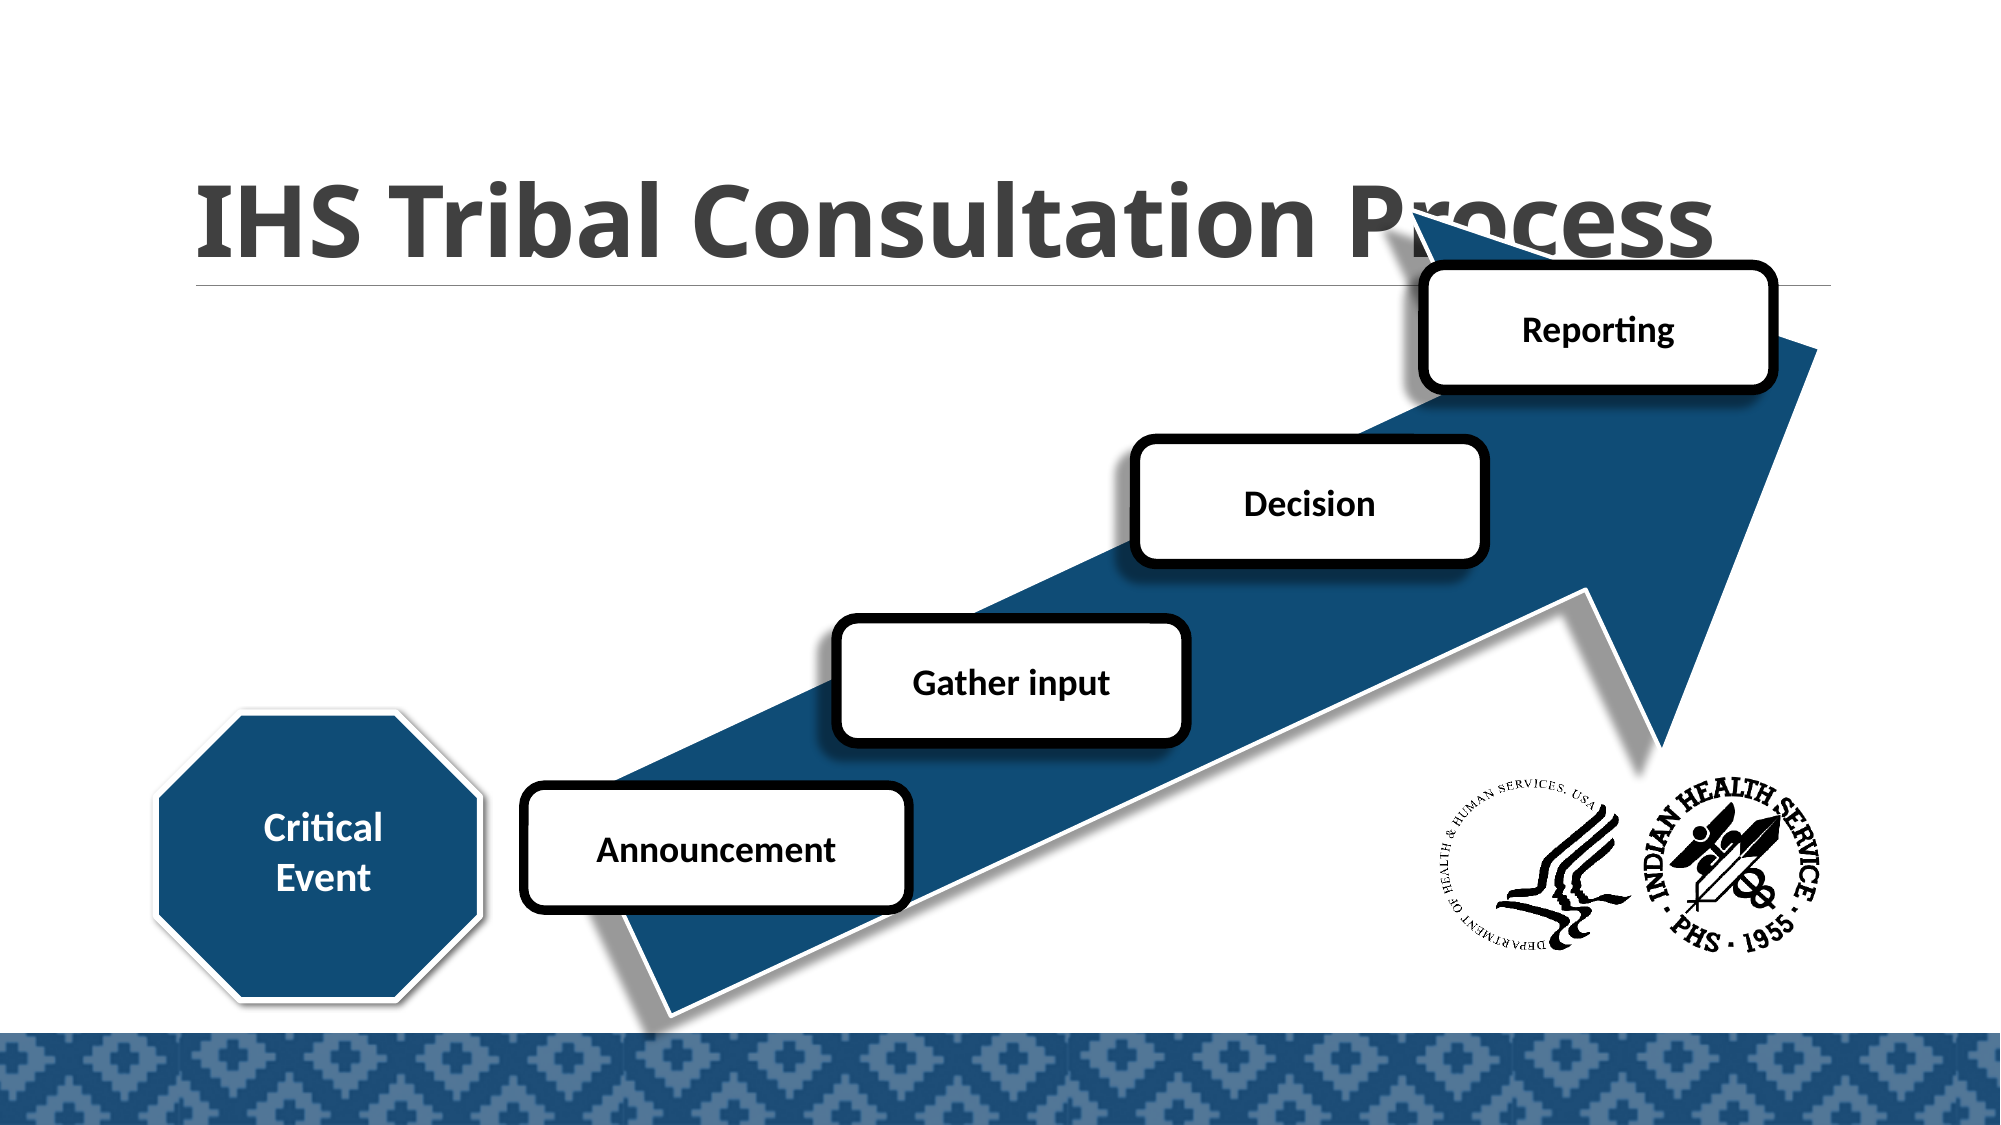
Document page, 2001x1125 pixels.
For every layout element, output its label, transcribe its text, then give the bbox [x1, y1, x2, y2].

text_box Reporting [1422, 263, 1775, 392]
picture [0, 1033, 2000, 1125]
text_box Gather input [835, 616, 1188, 745]
text_box [601, 331, 1822, 1018]
text_box Announcement [522, 783, 911, 912]
text_box Decision [1133, 437, 1487, 566]
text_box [155, 711, 481, 1006]
picture [1427, 768, 1826, 960]
text_box [1406, 207, 1573, 266]
title IHS Tribal Consultation Process [180, 47, 1830, 285]
